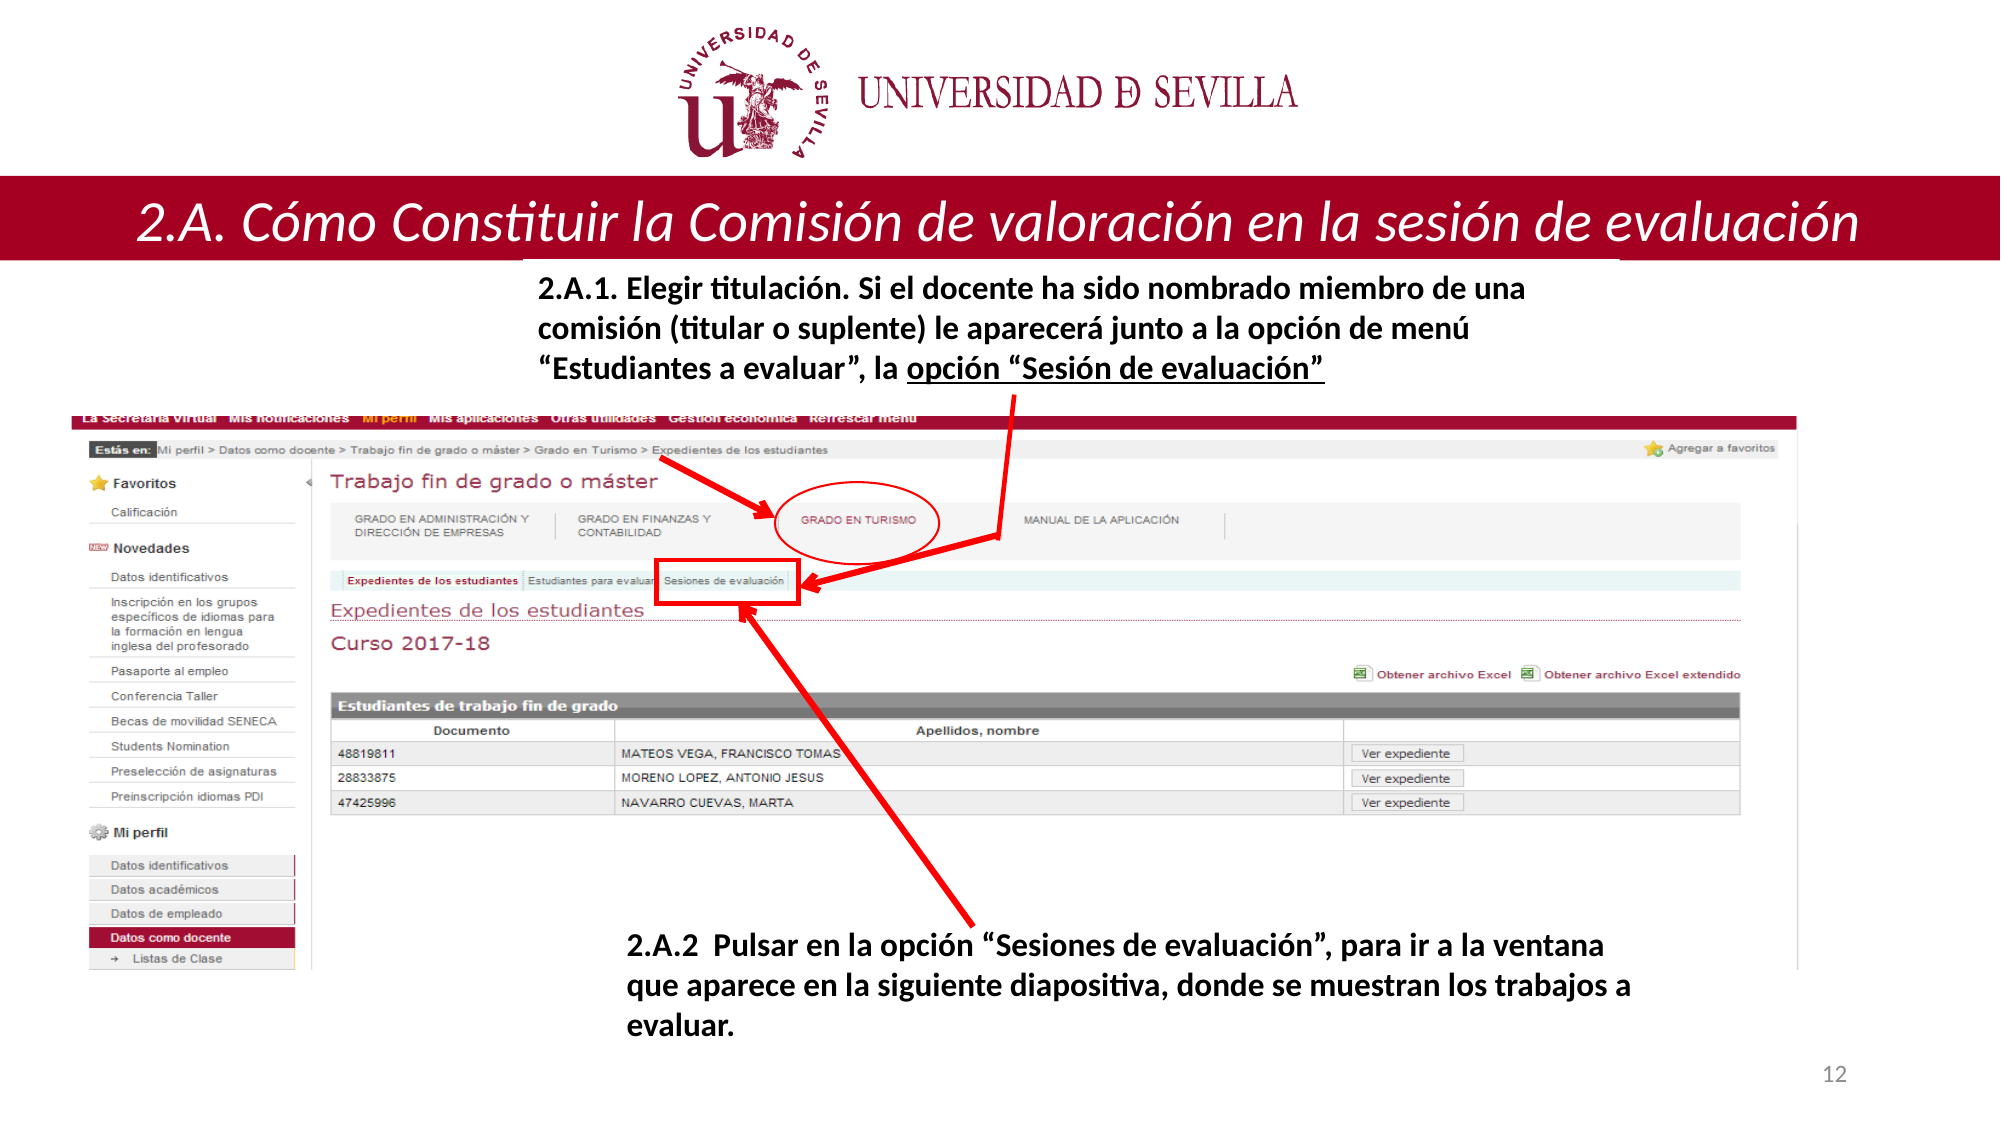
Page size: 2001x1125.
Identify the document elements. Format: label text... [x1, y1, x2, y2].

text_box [798, 394, 1015, 588]
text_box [738, 601, 974, 927]
picture [71, 415, 1799, 970]
text_box 2.A.2 Pulsar en la opción “Sesiones de evaluación”, para ir a la ventana que aparece en la siguiente diapositiva, donde se muestran los trabajos a evaluar. [611, 970, 1681, 1051]
picture [646, 4, 1350, 181]
slide_number 12 [1412, 1042, 1863, 1103]
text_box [660, 457, 775, 518]
text_box 2.A. Cómo Constituir la Comisión de valoración en la sesión de evaluación [0, 175, 2000, 261]
text_box 2.A.1. Elegir titulación. Si el docente ha sido nombrado miembro de una comisión (titular o suplente) le aparecerá junto a la opción de menú “Estudiantes a evaluar”, la opción “Sesión de evaluación” [523, 259, 1620, 394]
